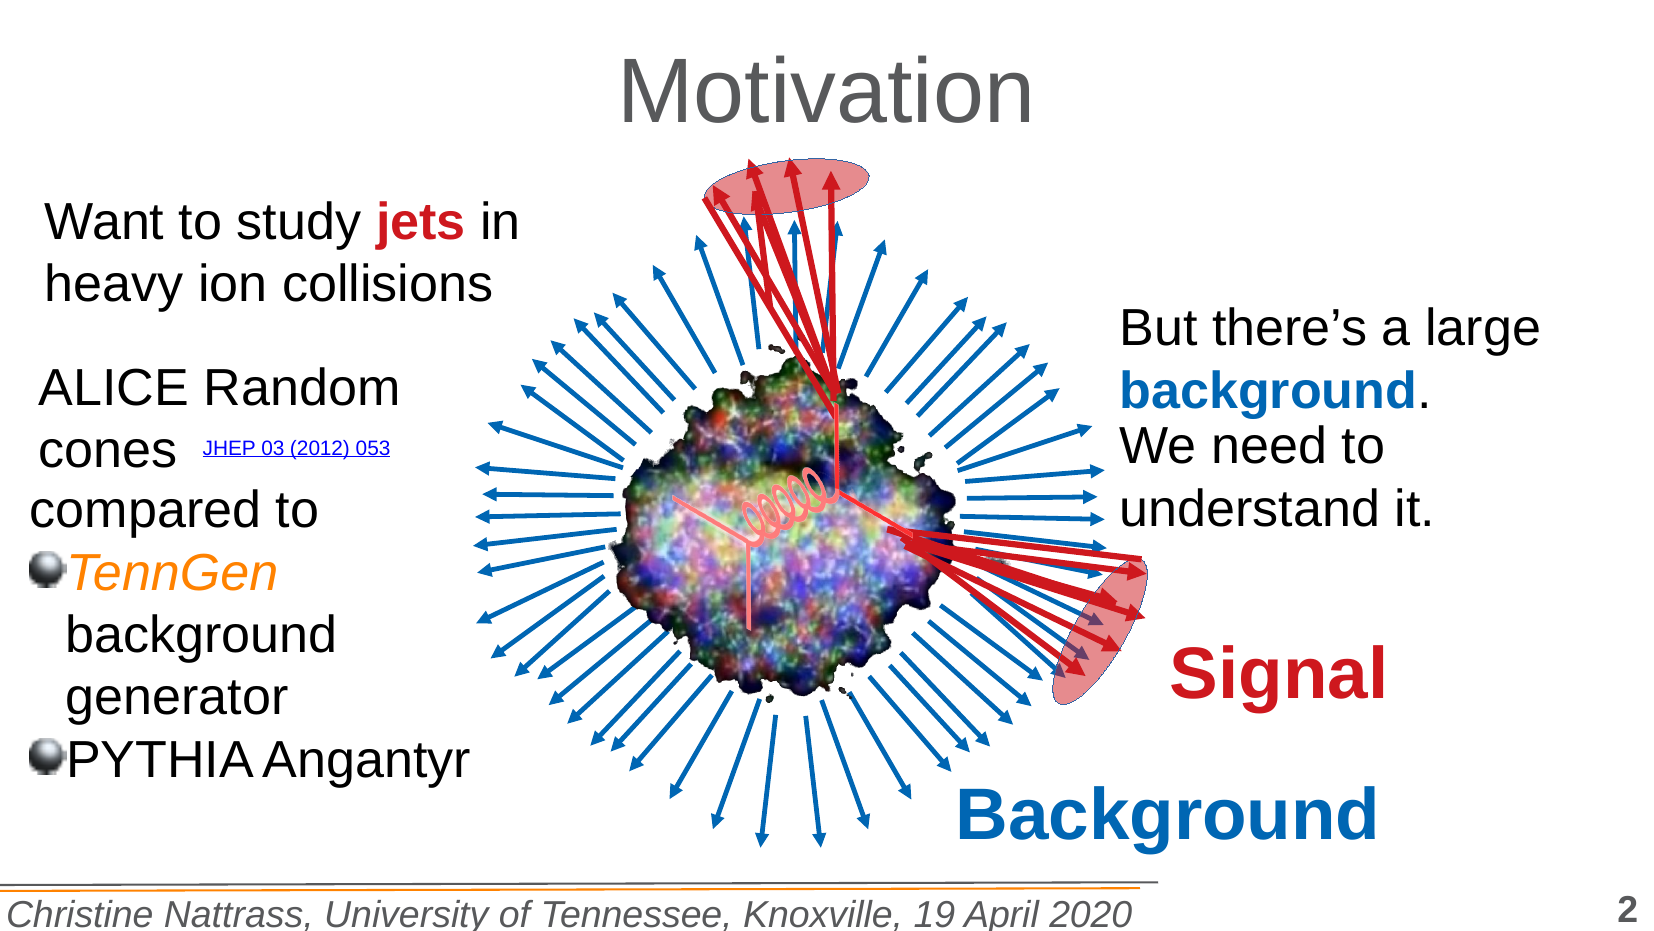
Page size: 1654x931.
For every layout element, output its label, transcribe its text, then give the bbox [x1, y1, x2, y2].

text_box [877, 219, 1108, 527]
text_box ALICE Random cones [24, 345, 467, 468]
text_box JHEP 03 (2012) 053 [187, 426, 405, 465]
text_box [794, 724, 1108, 848]
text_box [886, 529, 1165, 717]
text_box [700, 149, 873, 379]
text_box We need to understand it. [1113, 404, 1615, 536]
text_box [472, 216, 776, 848]
text_box Want to study jets in heavy ion collisions [29, 180, 540, 311]
text_box Motivation [82, 34, 1571, 138]
picture [29, 738, 67, 775]
picture [29, 551, 67, 588]
picture [573, 317, 1045, 733]
text_box But there’s a large background. [1113, 286, 1615, 404]
text_box Signal [1166, 618, 1536, 721]
text_box compared to TennGen background generator PYTHIA Angantyr [14, 468, 467, 773]
text_box Background [940, 759, 1406, 863]
